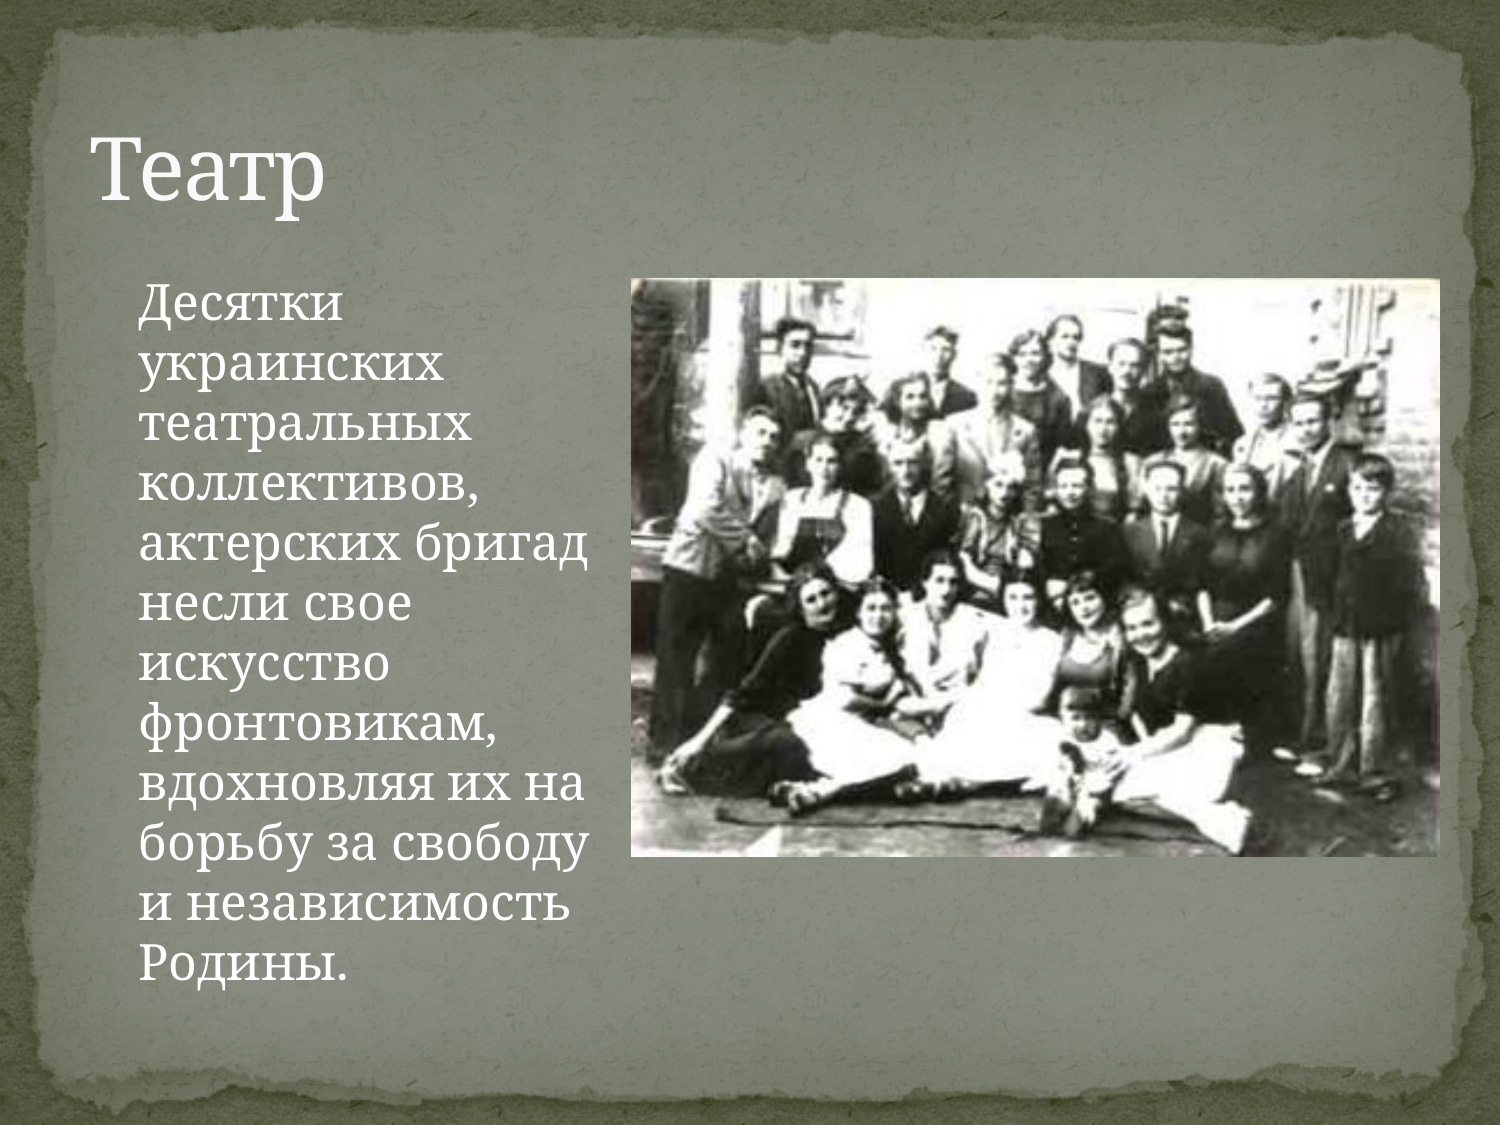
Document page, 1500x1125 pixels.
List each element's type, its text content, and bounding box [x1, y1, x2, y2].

picture [631, 278, 1440, 857]
list Десятки украинских театральных коллективов, актерских бригад несли свое искусство фронтовикам, вдохновляя их на борьбу за свободу и независимость Родины. [123, 262, 644, 988]
title Театр [74, 24, 1425, 225]
